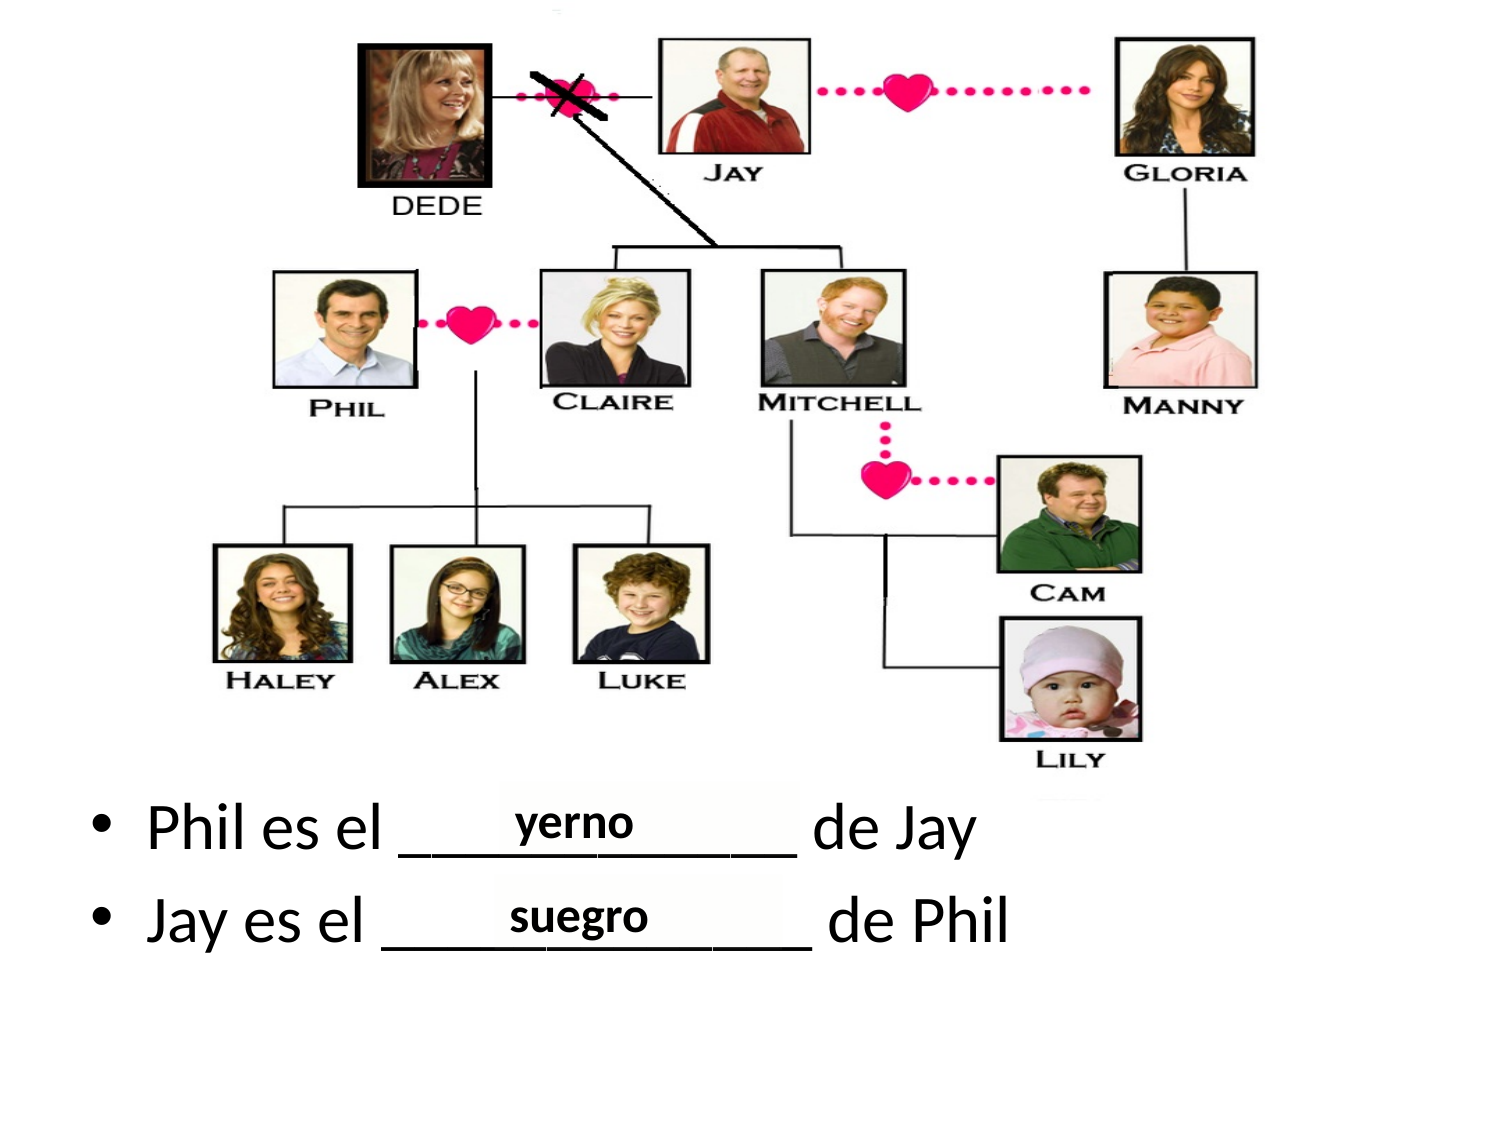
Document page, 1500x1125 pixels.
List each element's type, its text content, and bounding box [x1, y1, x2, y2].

picture [174, 0, 1288, 863]
text_box suegro [494, 874, 783, 950]
list Phil es el ____________ de Jay Jay es el _____________ de Phil [75, 774, 1425, 1005]
